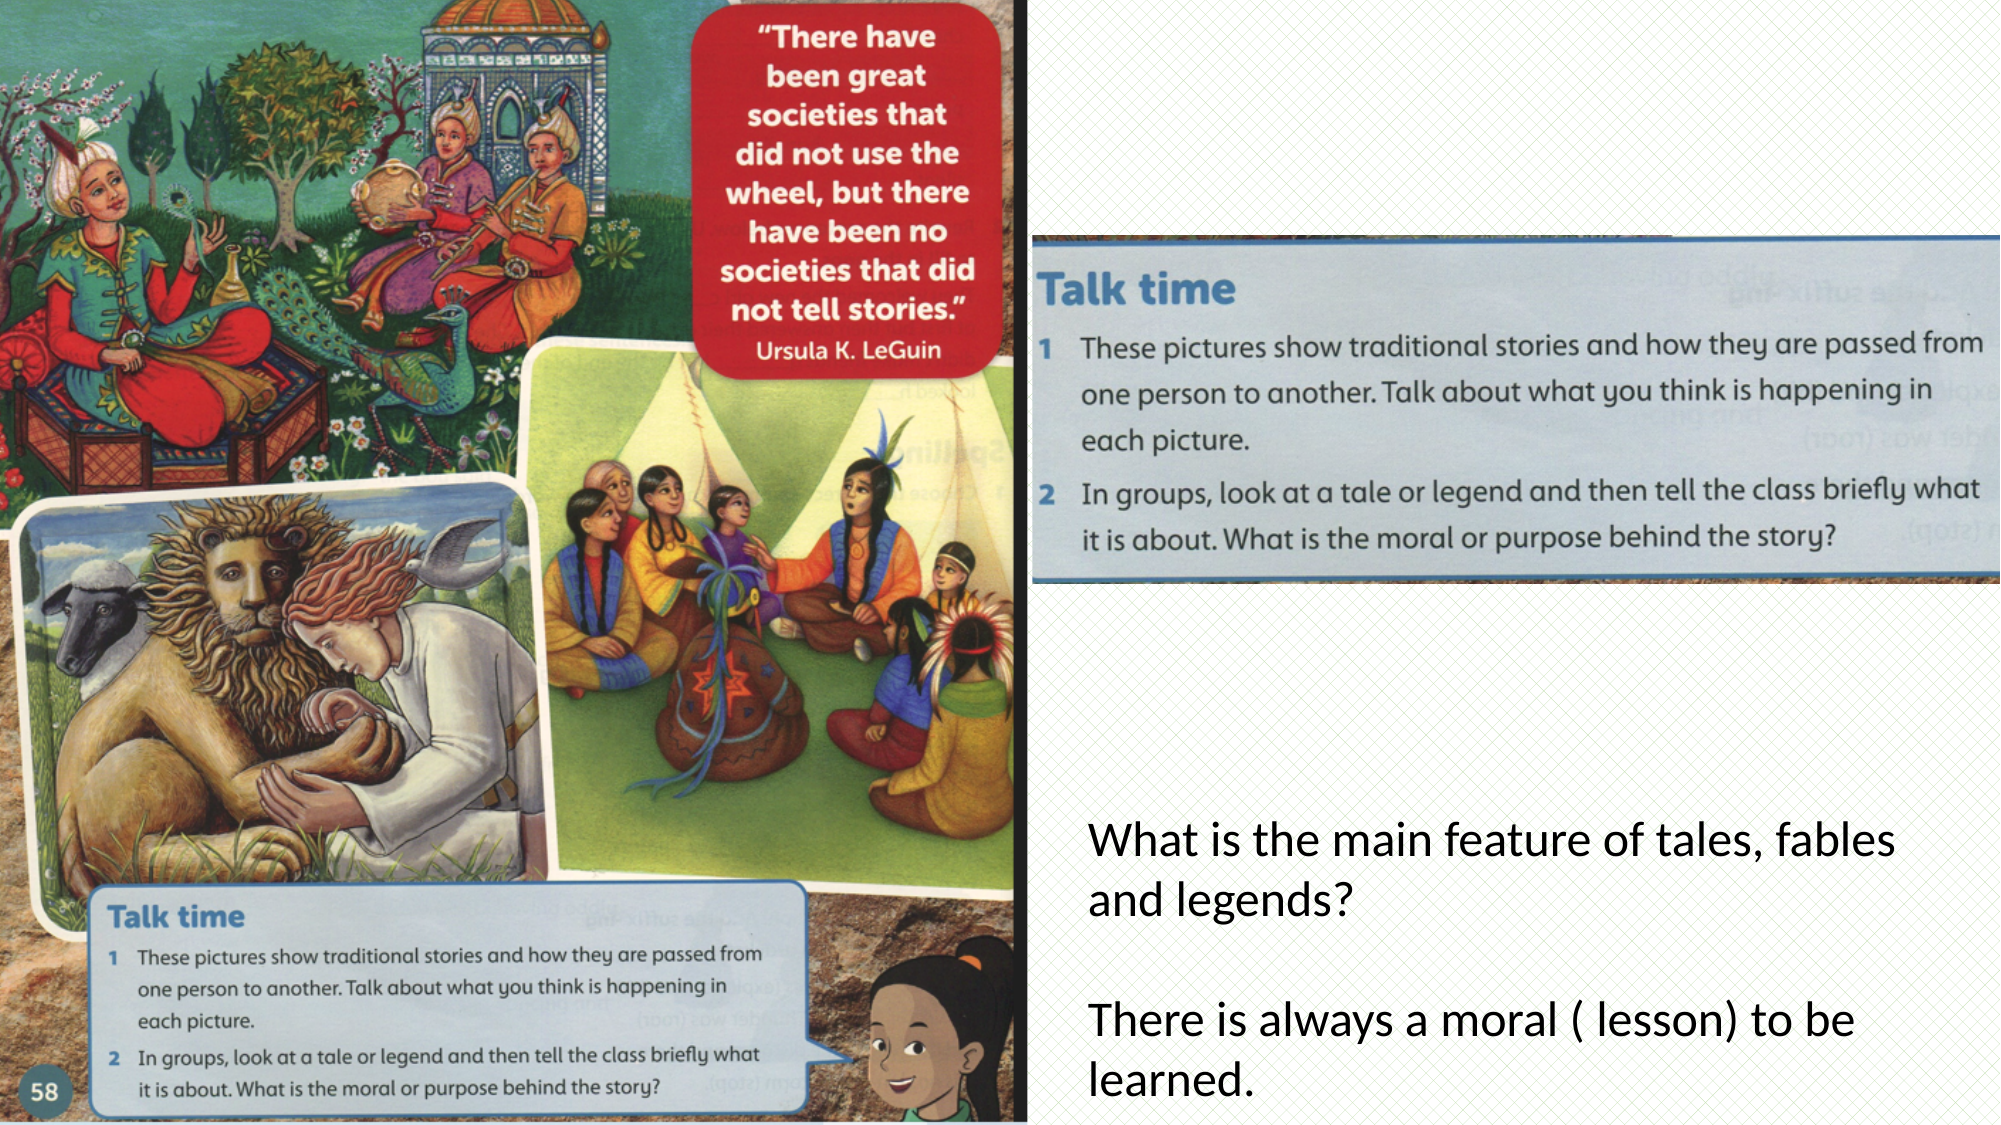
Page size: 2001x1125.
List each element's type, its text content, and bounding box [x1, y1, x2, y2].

picture [0, 0, 1028, 1125]
text_box What is the main feature of tales, fables and legends? There is always a moral ( lesson) to be learned. [1073, 798, 1974, 1114]
picture [1032, 234, 2000, 584]
